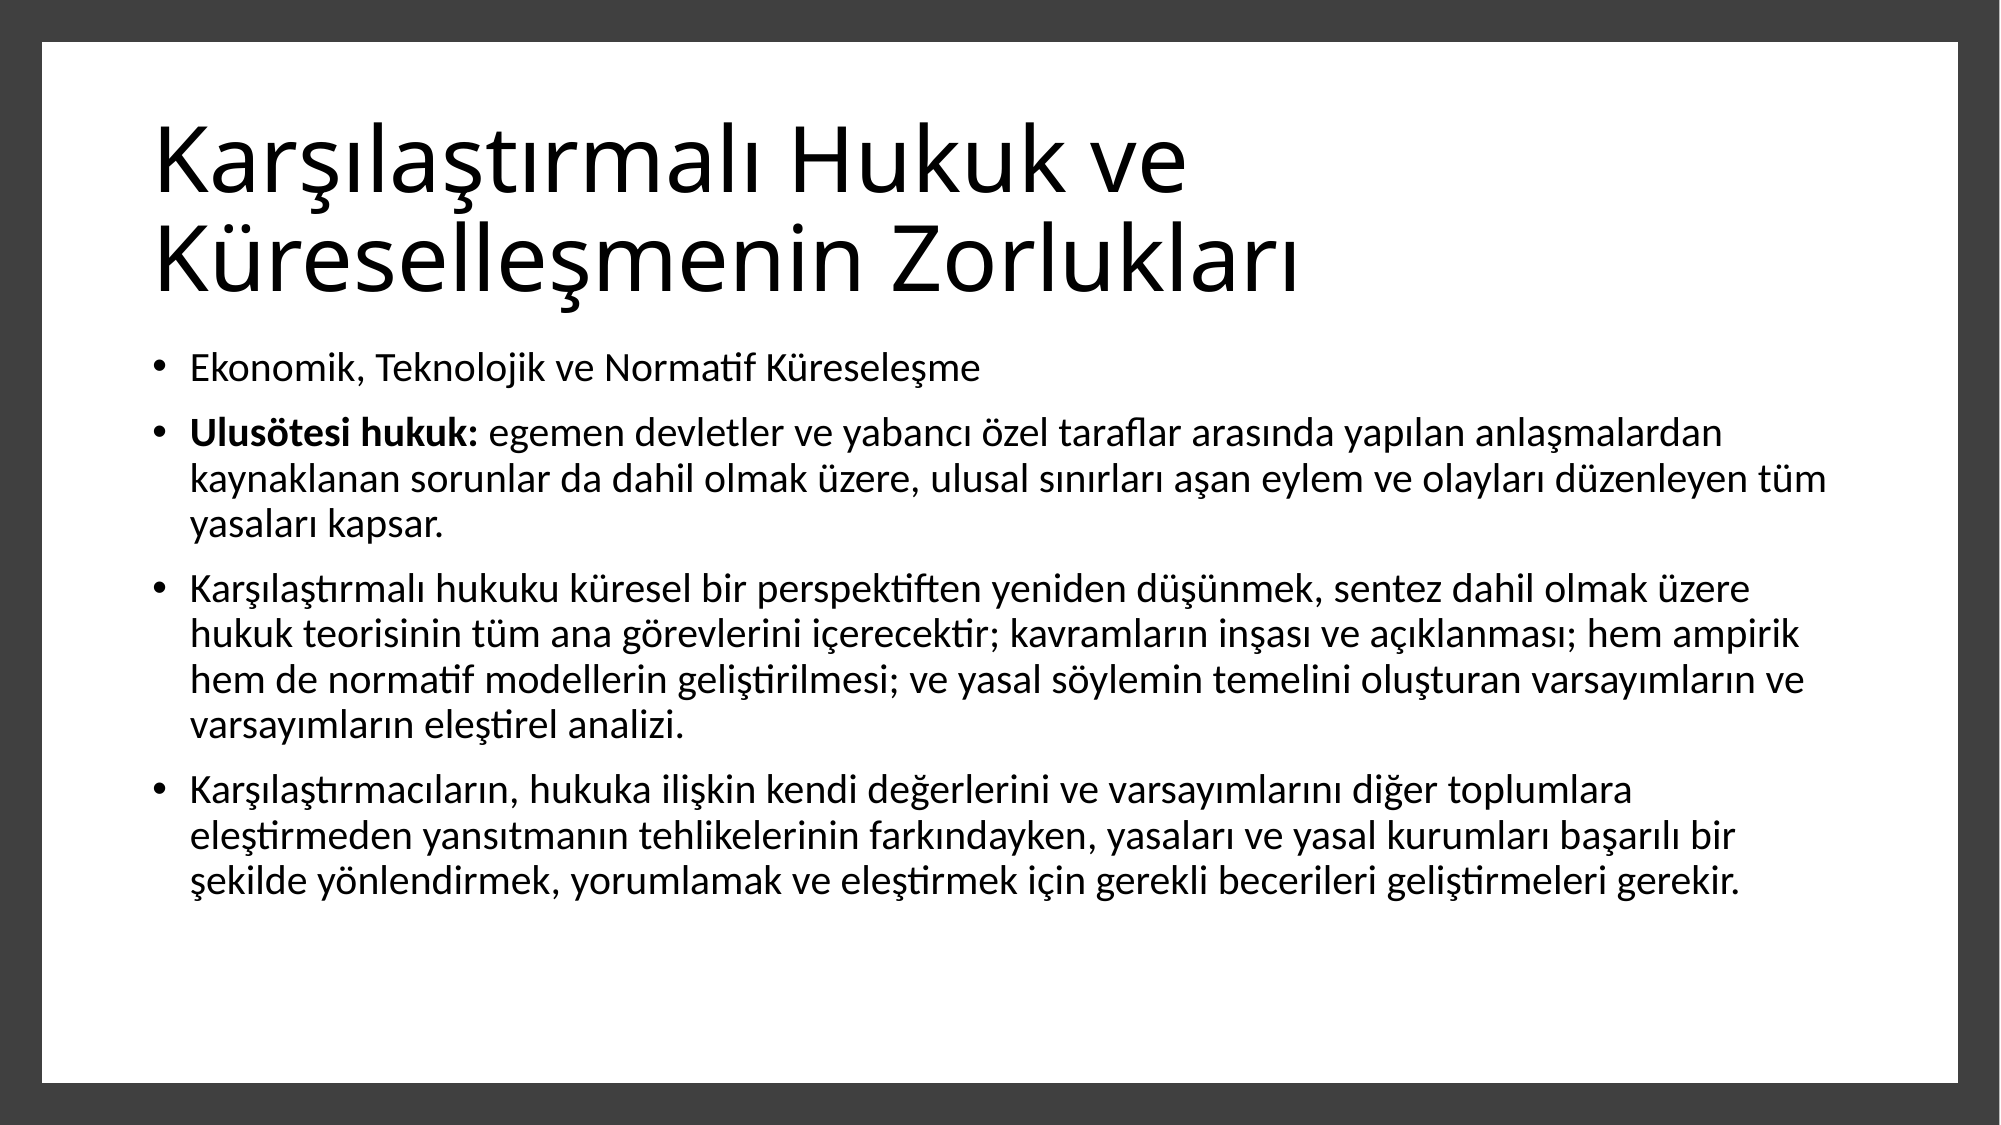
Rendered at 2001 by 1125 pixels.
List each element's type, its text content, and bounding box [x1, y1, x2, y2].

text_box [52, 51, 1948, 1073]
list Ekonomik, Teknolojik ve Normatif Küreseleşme Ulusötesi hukuk: egemen devletler ve yabancı özel taraflar arasında yapılan anlaşmalardan kaynaklanan sorunlar da dahil olmak üzere, ulusal sınırları aşan eylem ve olayları düzenleyen tüm yasaları kapsar. Karşılaştırmalı hukuku küresel bir perspektiften yeniden düşünmek, sentez dahil olmak üzere hukuk teorisinin tüm ana görevlerini içerecektir; kavramların inşası ve açıklanması; hem ampirik hem de normatif modellerin geliştirilmesi; ve yasal söylemin temelini oluşturan varsayımların ve varsayımların eleştirel analizi. Karşılaştırmacıların, hukuka ilişkin kendi değerlerini ve varsayımlarını diğer toplumlara eleştirmeden yansıtmanın tehlikelerinin farkındayken, yasaları ve yasal kurumları başarılı bir şekilde yönlendirmek, yorumlamak ve eleştirmek için gerekli becerileri geliştirmeleri gerekir. [137, 337, 1863, 973]
title Karşılaştırmalı Hukuk ve Küreselleşmenin Zorlukları [137, 103, 1863, 322]
text_box [0, 0, 2000, 1125]
